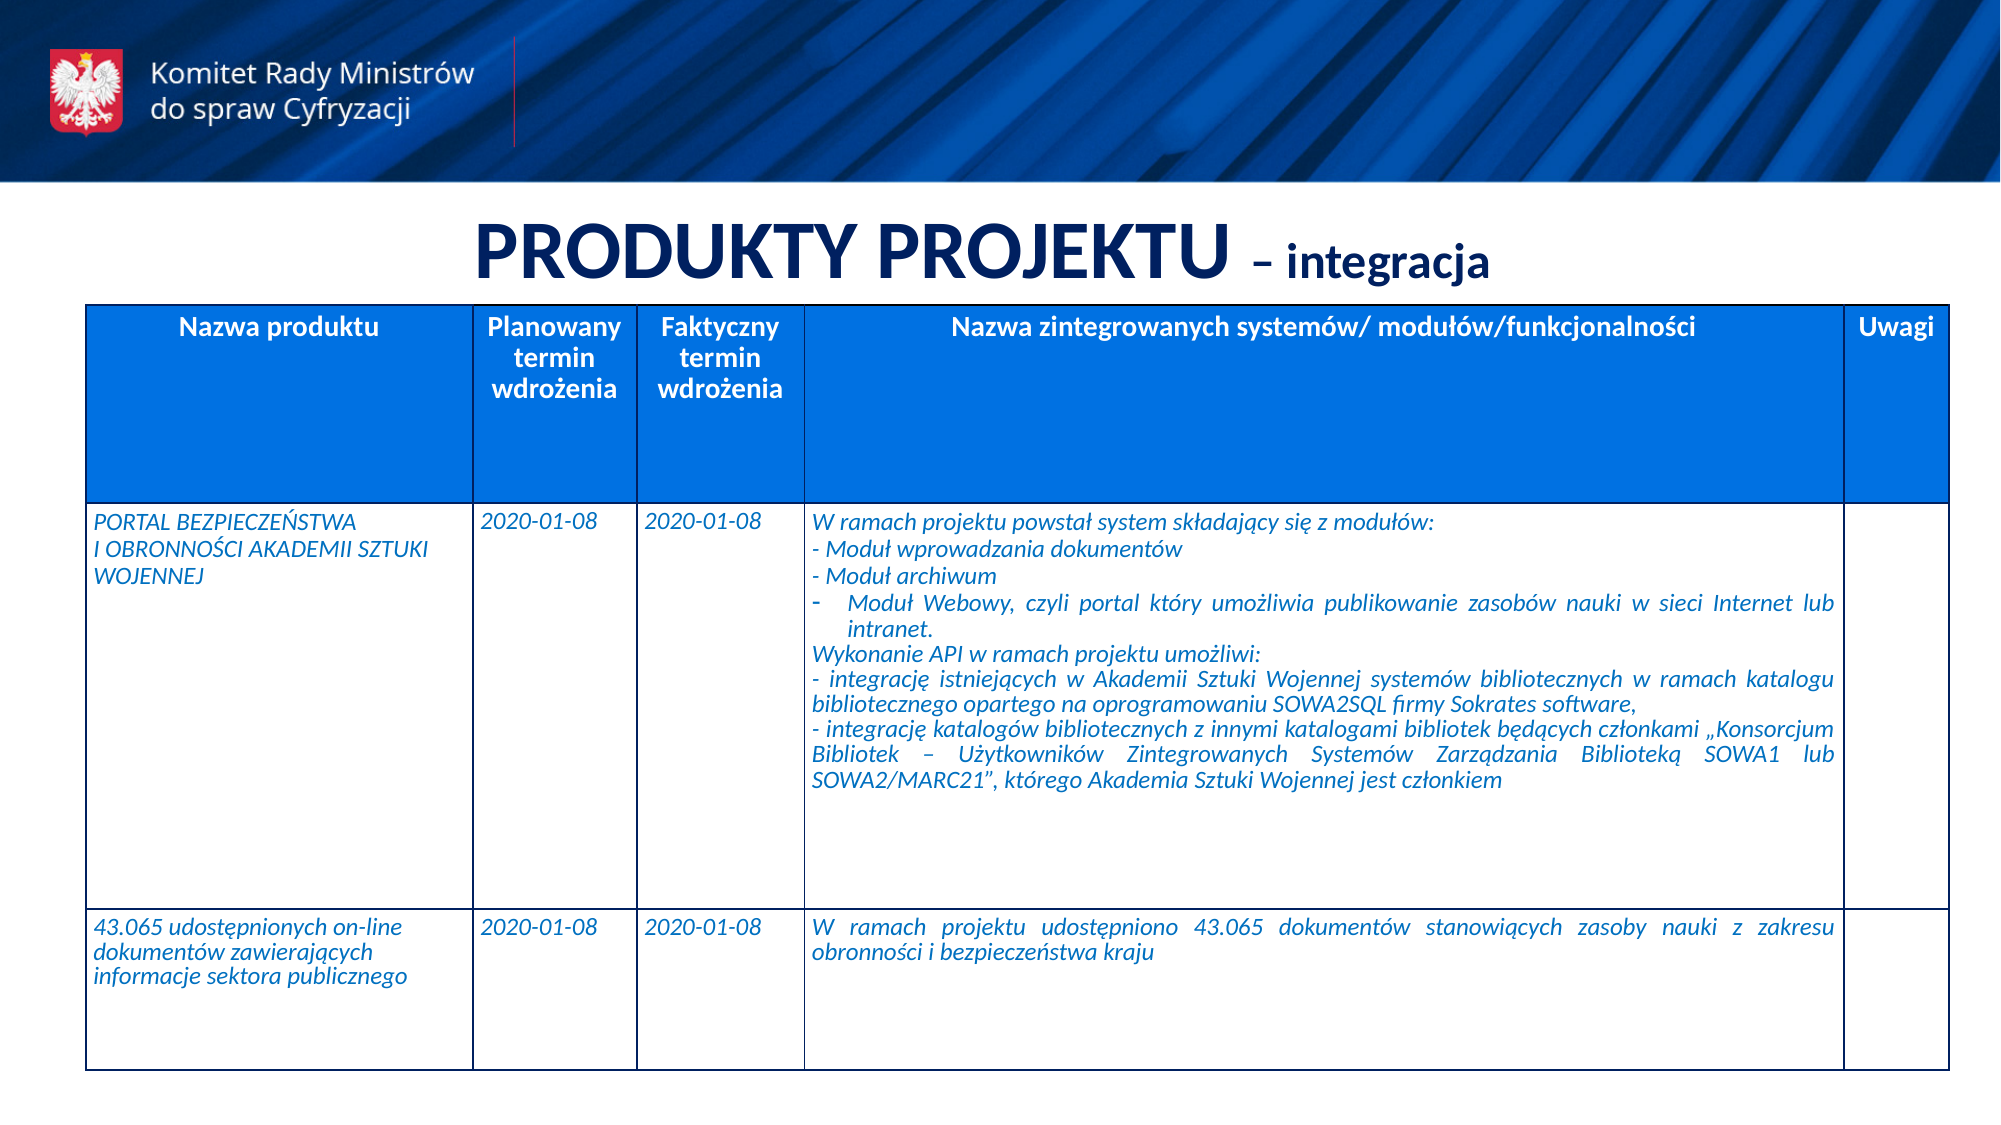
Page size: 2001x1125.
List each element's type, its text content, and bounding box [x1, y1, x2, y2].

table_cell W ramach projektu udostępniono 43.065 dokumentów stanowiących zasoby nauki z zakresu obronności i bezpieczeństwa kraju [805, 910, 1843, 1069]
table_cell [1845, 910, 1948, 1069]
table_header Uwagi [1845, 306, 1948, 502]
table_header Nazwa produktu [87, 306, 472, 502]
table_header Faktyczny termin wdrożenia [638, 306, 804, 502]
table_cell W ramach projektu powstał system składający się z modułów: - Moduł wprowadzania dokumentów - Moduł archiwum Moduł Webowy, czyli portal który umożliwia publikowanie zasobów nauki w sieci Internet lub intranet. Wykonanie API w ramach projektu umożliwi: - integrację istniejących w Akademii Sztuki Wojennej systemów bibliotecznych w ramach katalogu bibliotecznego opartego na oprogramowaniu SOWA2SQL firmy Sokrates software, - integrację katalogów bibliotecznych z innymi katalogami bibliotek będących członkami „Konsorcjum Bibliotek – Użytkowników Zintegrowanych Systemów Zarządzania Biblioteką SOWA1 lub SOWA2/MARC21”, którego Akademia Sztuki Wojennej jest członkiem [805, 504, 1843, 908]
picture [0, 0, 2001, 1125]
table_cell 2020-01-08 [474, 504, 636, 908]
table_cell 2020-01-08 [638, 910, 804, 1069]
table_header Planowany termin wdrożenia [474, 306, 636, 502]
table_cell [1845, 504, 1948, 908]
table_cell PORTAL BEZPIECZEŃSTWA I OBRONNOŚCI AKADEMII SZTUKI WOJENNEJ [87, 504, 472, 908]
table_cell 2020-01-08 [474, 910, 636, 1069]
table_header Nazwa zintegrowanych systemów/ modułów/funkcjonalności [805, 306, 1843, 502]
table_cell 43.065 udostępnionych on-line dokumentów zawierających informacje sektora publicznego [87, 910, 472, 1069]
table_cell 2020-01-08 [638, 504, 804, 908]
text_box PRODUKTY PROJEKTU – integracja [285, 199, 1681, 304]
